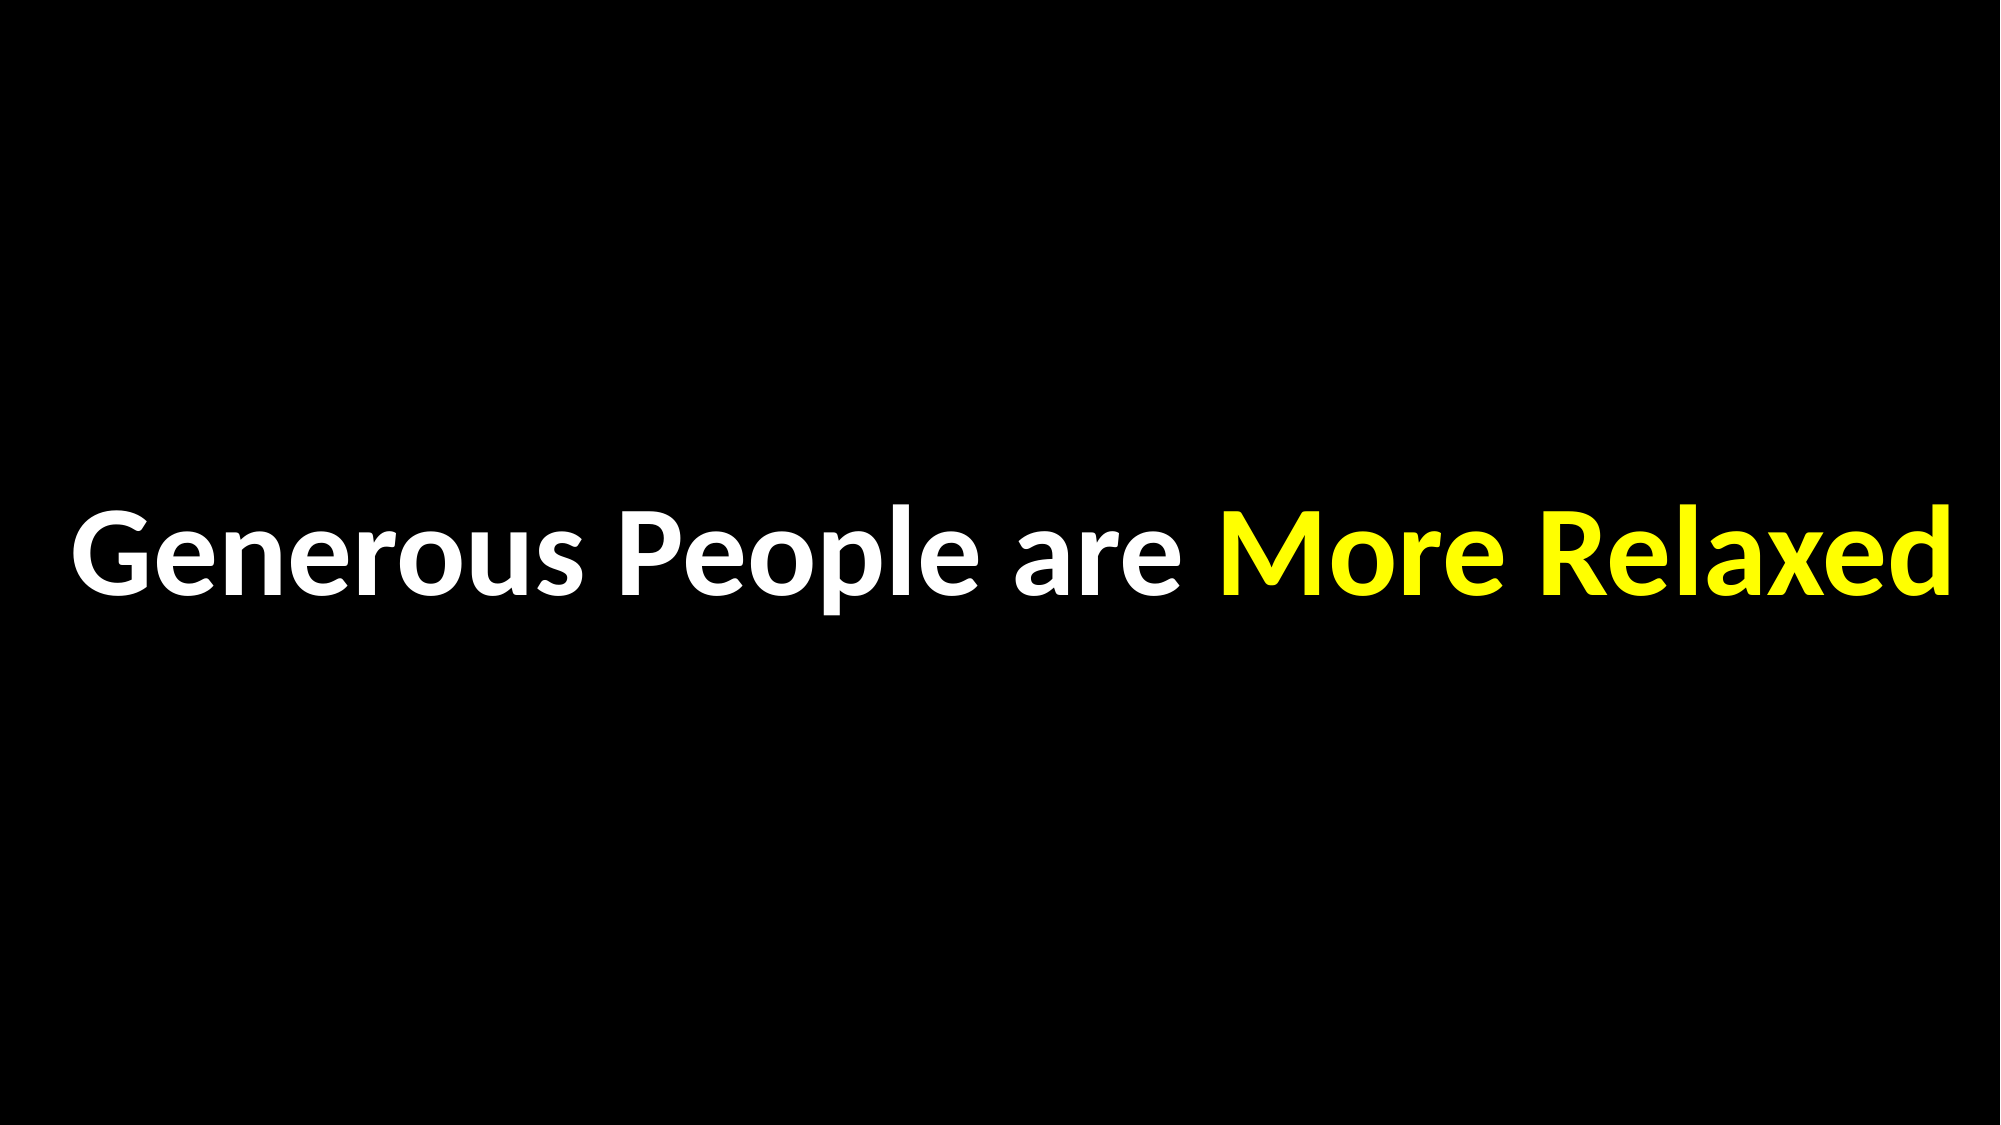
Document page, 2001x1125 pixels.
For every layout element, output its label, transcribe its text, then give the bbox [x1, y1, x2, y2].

list Generous People are More Relaxed [0, 0, 2000, 1098]
